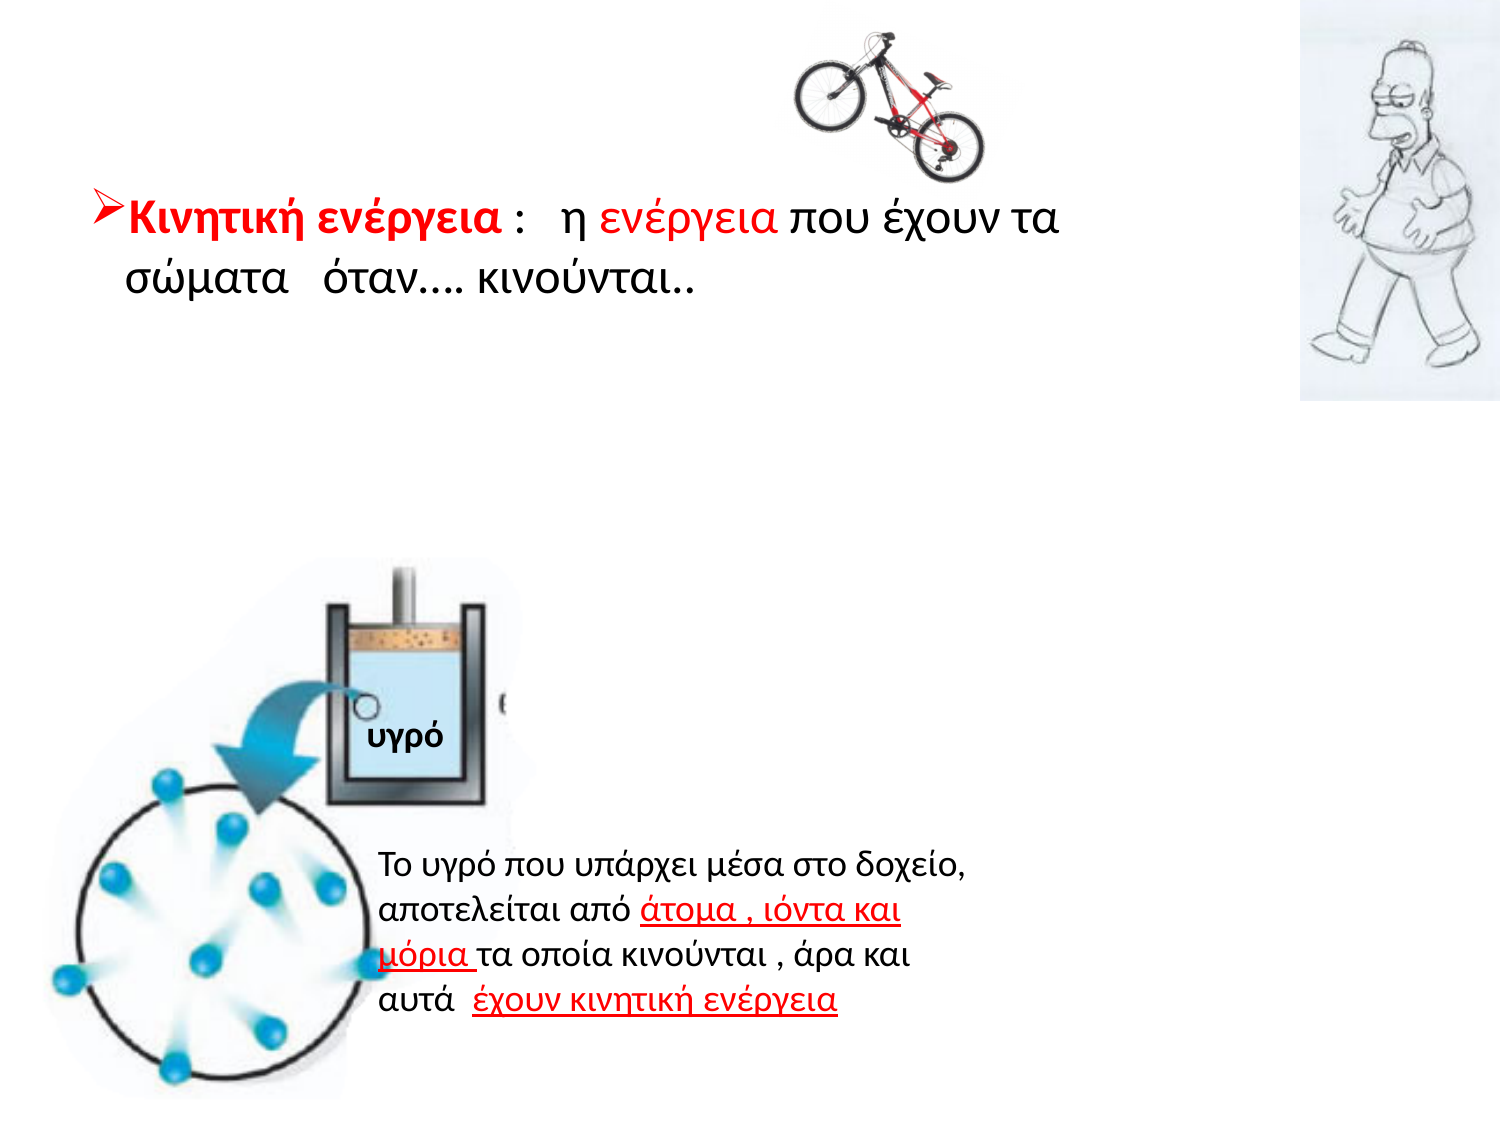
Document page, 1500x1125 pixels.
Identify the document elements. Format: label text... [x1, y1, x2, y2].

picture [34, 532, 540, 1125]
text_box Κινητική ενέργεια : η ενέργεια που έχουν τα σώματα όταν…. κινούνται.. [35, 175, 1266, 371]
picture [774, 0, 1024, 210]
text_box Το υγρό που υπάρχει μέσα στο δοχείο, αποτελείται από άτομα , ιόντα και μόρια τα οποία κινούνται , άρα και αυτά έχουν κινητική ενέργεια [544, 831, 1008, 1027]
picture [1300, 0, 1500, 401]
